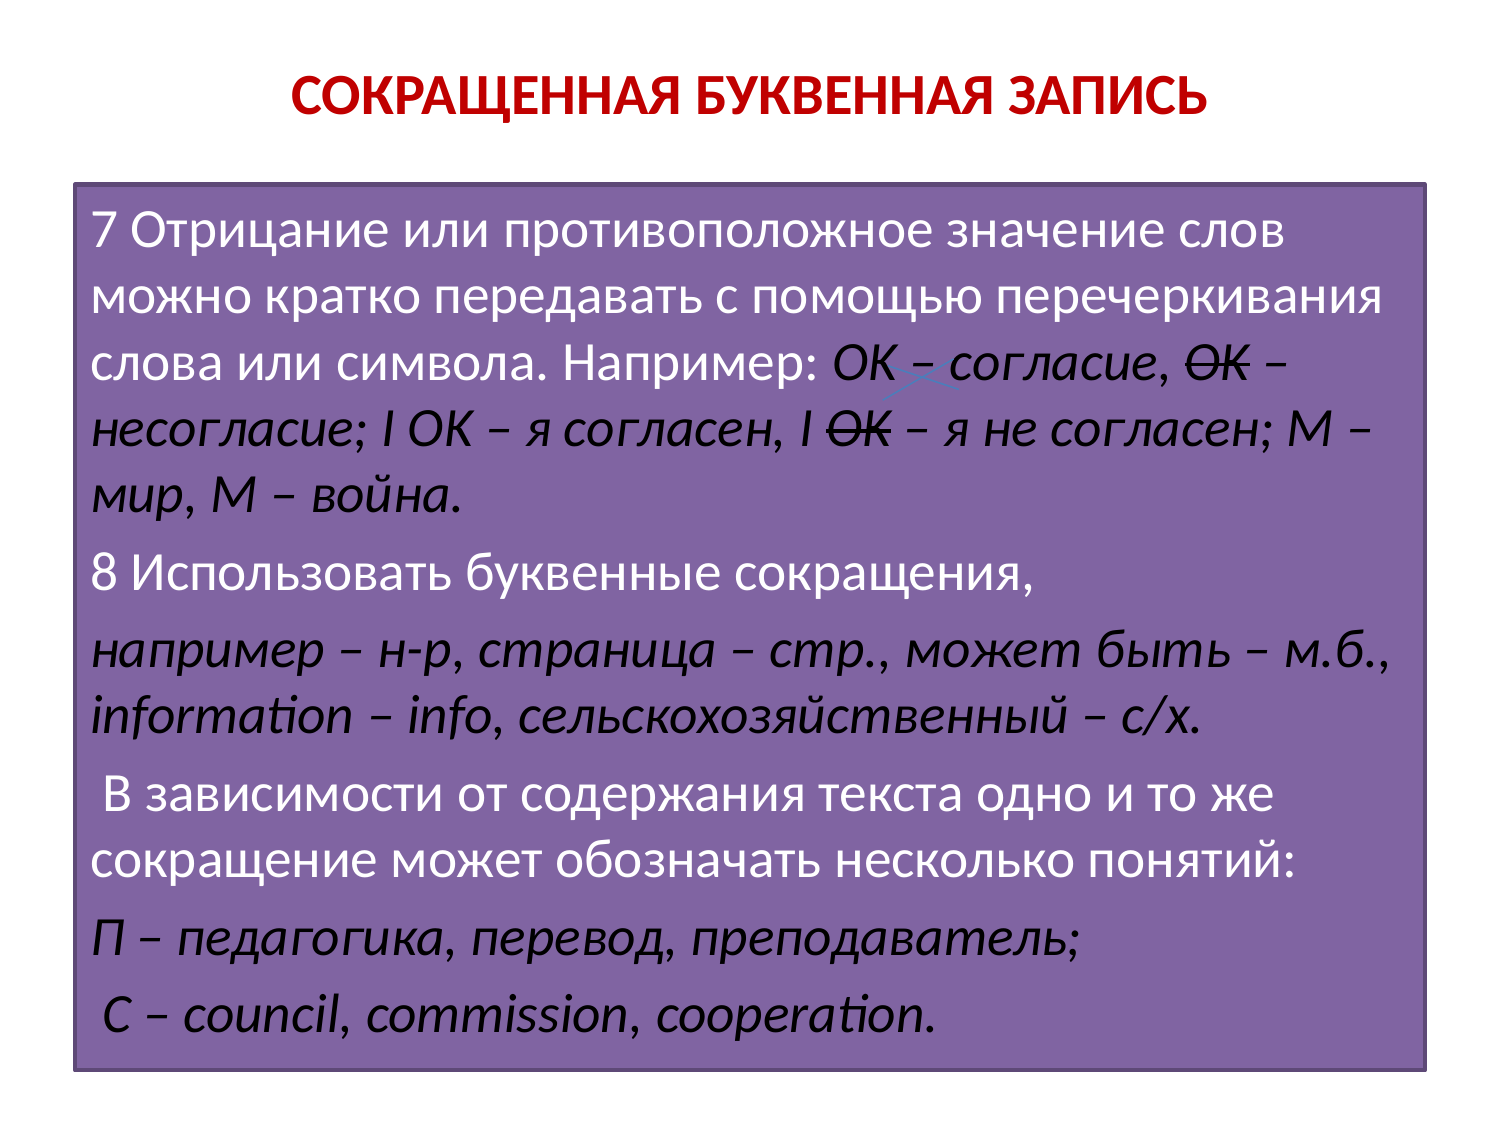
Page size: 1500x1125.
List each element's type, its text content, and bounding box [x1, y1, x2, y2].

list 7 Отрицание или противоположное значение слов можно кратко передавать с помощью перечеркивания слова или символа. Например: OK – согласие, OK – несогласие; I OK – я согласен, I OK – я не согласен; М – мир, М – война. 8 Использовать буквенные сокращения, например – н-р, страница – стр., может быть – м.б., information – info, сельскохозяйственный – с/х. В зависимости от содержания текста одно и то же сокращение может обозначать несколько понятий: П – педагогика, перевод, преподаватель; С – council, commission, cooperation. [73, 182, 1427, 1072]
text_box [882, 358, 954, 401]
title СОКРАЩЕННАЯ БУКВЕННАЯ ЗАПИСЬ [75, 45, 1425, 138]
